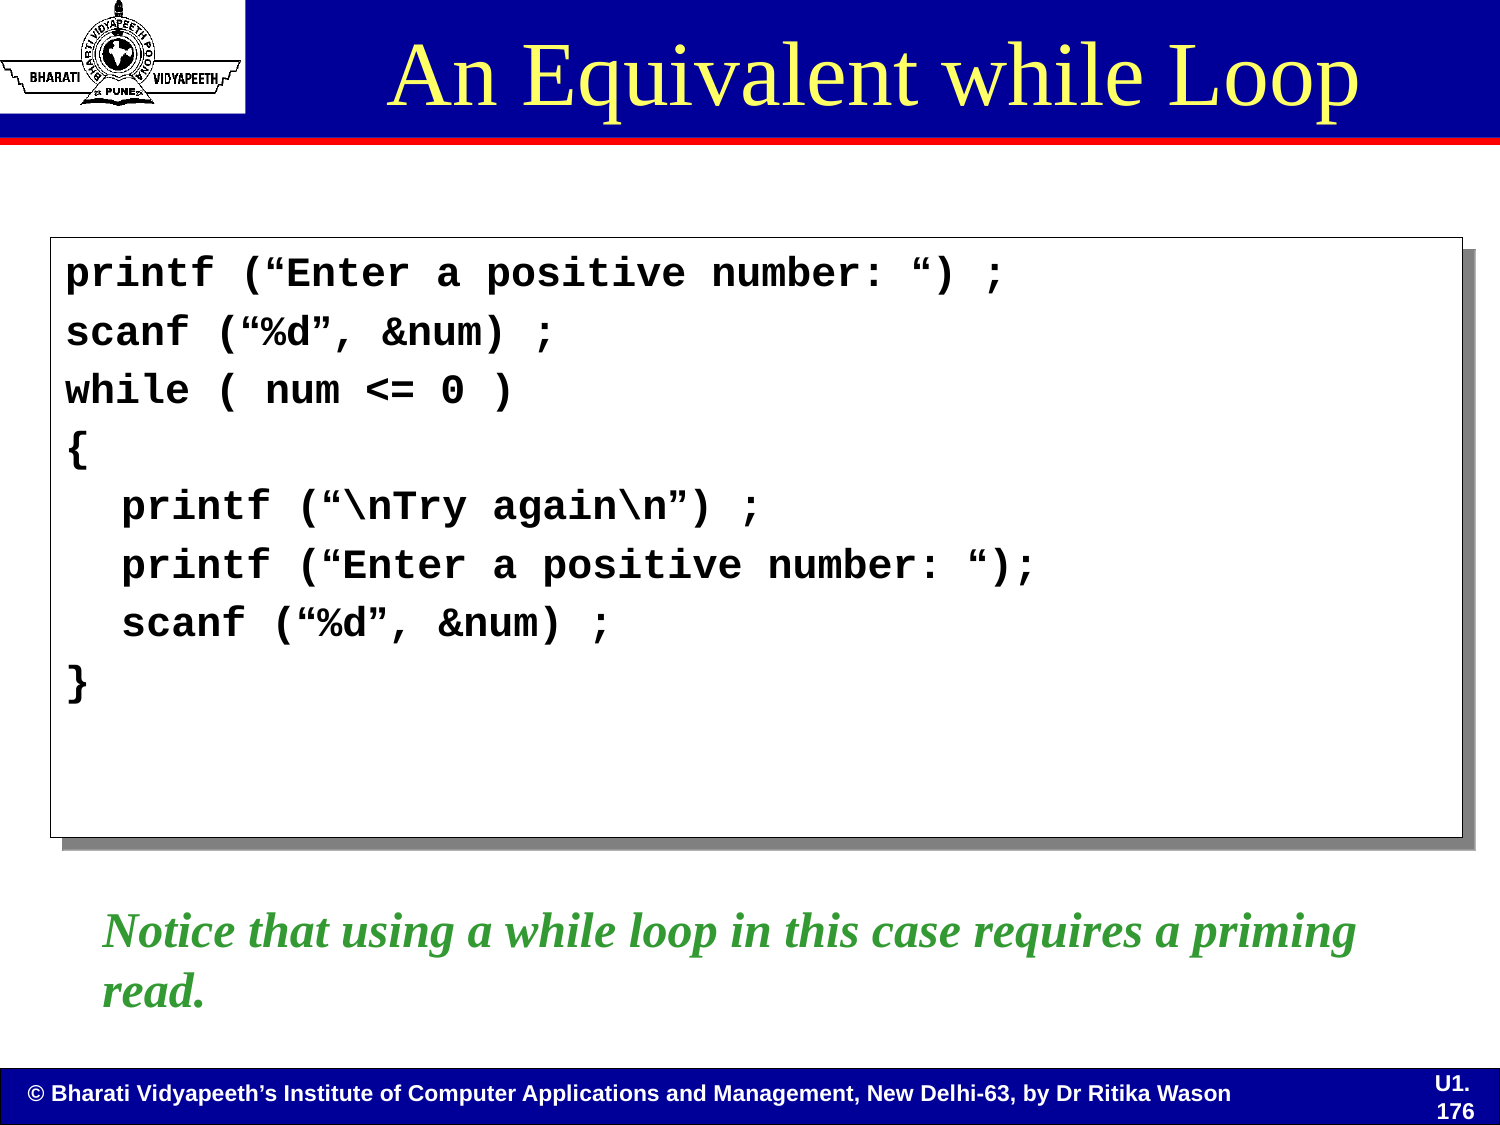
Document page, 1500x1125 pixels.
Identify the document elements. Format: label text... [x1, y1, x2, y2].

title An Equivalent while Loop [249, 0, 1500, 138]
picture [0, 0, 241, 106]
list printf (“Enter a positive number: “) ; scanf (“%d”, &num) ; while ( num <= 0 ) { printf (“\nTry again\n”) ; printf (“Enter a positive number: “); scanf (“%d”, &num) ; } [50, 237, 1463, 838]
text_box Notice that using a while loop in this case requires a priming read. [87, 889, 1438, 1025]
